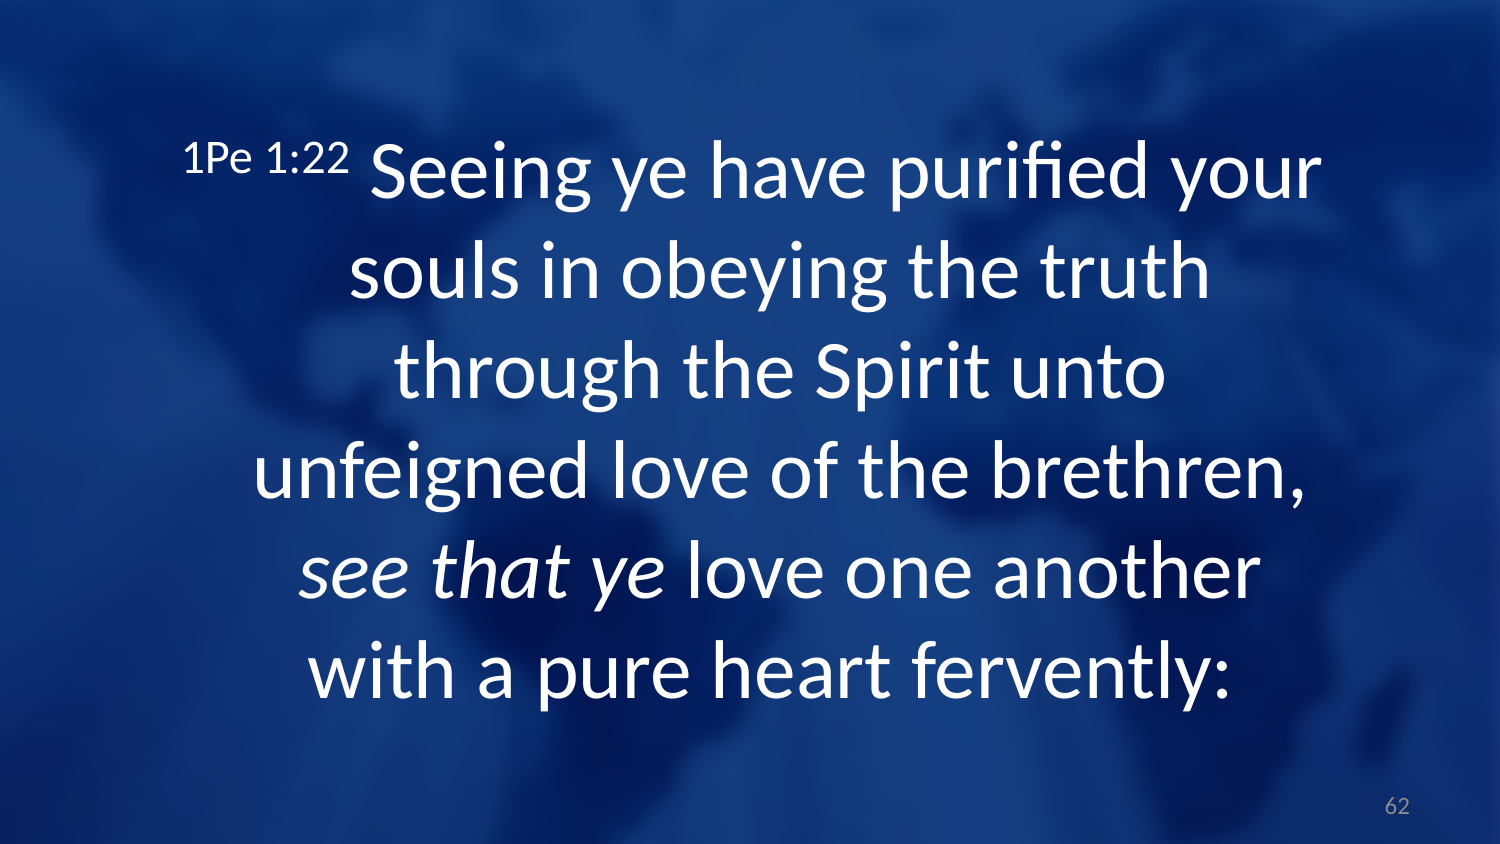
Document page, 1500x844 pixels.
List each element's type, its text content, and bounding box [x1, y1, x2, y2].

slide_number 62 [1074, 782, 1425, 827]
picture [0, 0, 1500, 844]
list 1Pe 1:22 Seeing ye have purified your souls in obeying the truth through the Spirit unto unfeigned love of the brethren, see that ye love one another with a pure heart fervently: [151, 107, 1355, 741]
